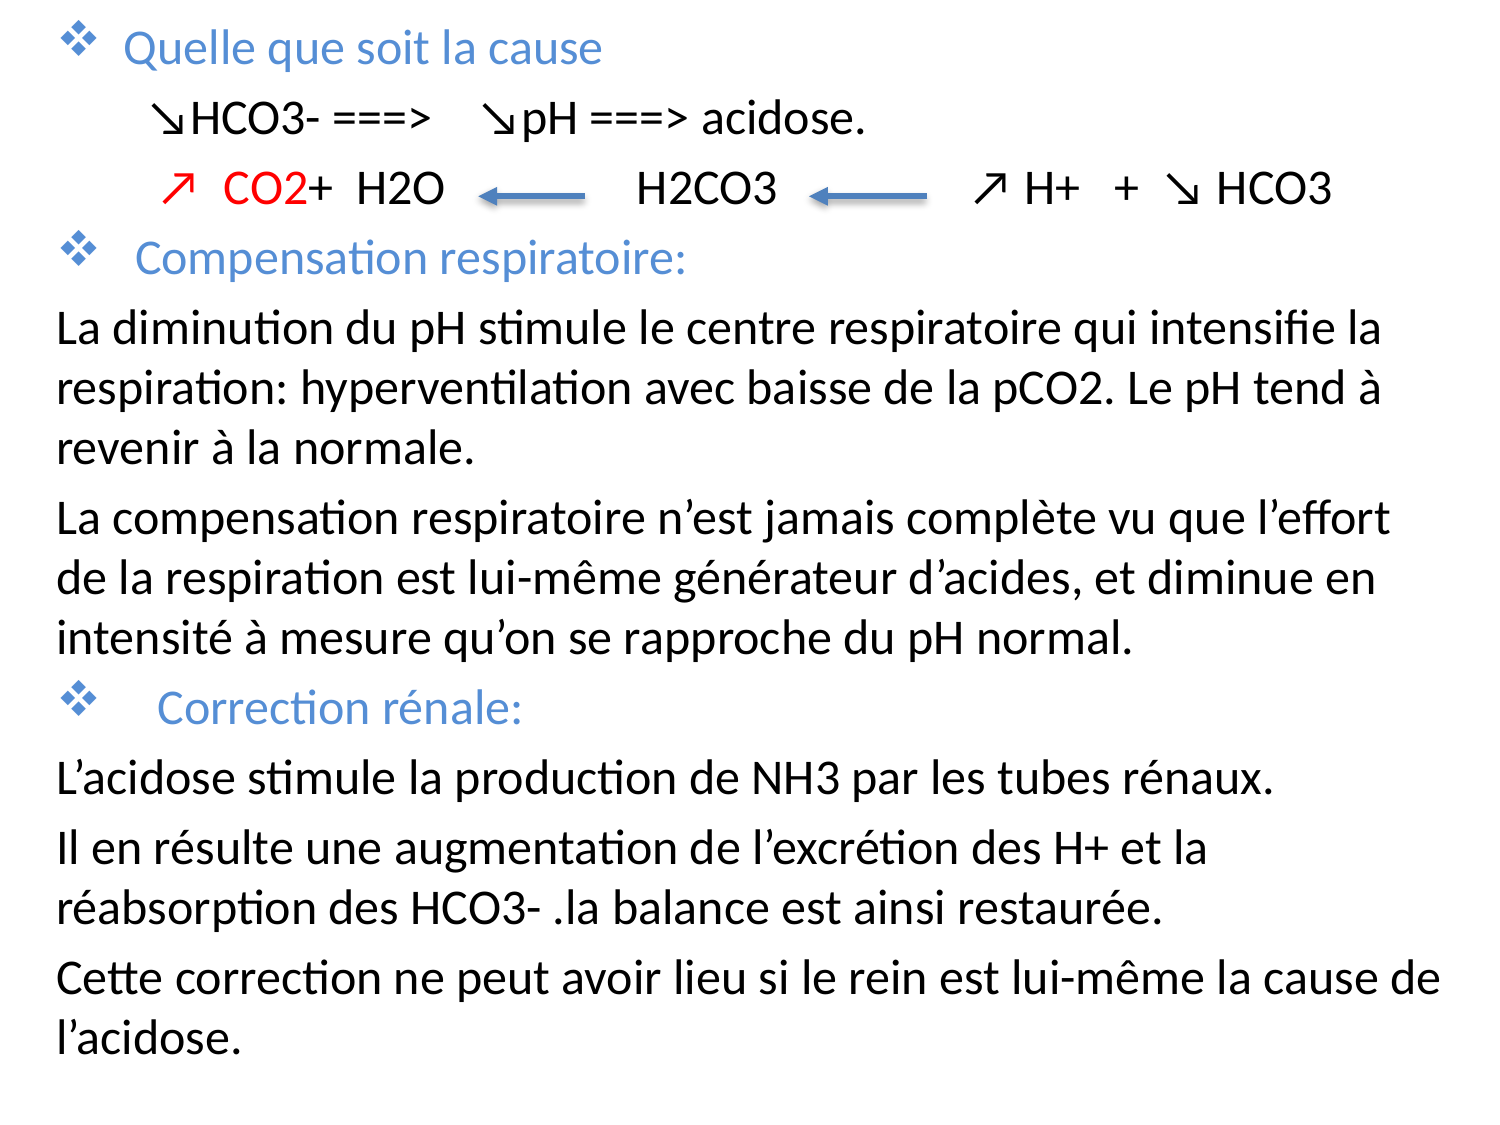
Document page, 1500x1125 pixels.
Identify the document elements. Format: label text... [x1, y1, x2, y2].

list Quelle que soit la cause ↘HCO3- ===> ↘pH ===> acidose. ↗ CO2+ H2O H2CO3 ↗ H+ + ↘ HCO3 Compensation respiratoire: La diminution du pH stimule le centre respiratoire qui intensifie la respiration: hyperventilation avec baisse de la pCO2. Le pH tend à revenir à la normale. La compensation respiratoire n’est jamais complète vu que l’effort de la respiration est lui-même générateur d’acides, et diminue en intensité à mesure qu’on se rapproche du pH normal. Correction rénale: L’acidose stimule la production de NH3 par les tubes rénaux. Il en résulte une augmentation de l’excrétion des H+ et la réabsorption des HCO3- .la balance est ainsi restaurée. Cette correction ne peut avoir lieu si le rein est lui-même la cause de l’acidose. [41, 7, 1459, 1125]
